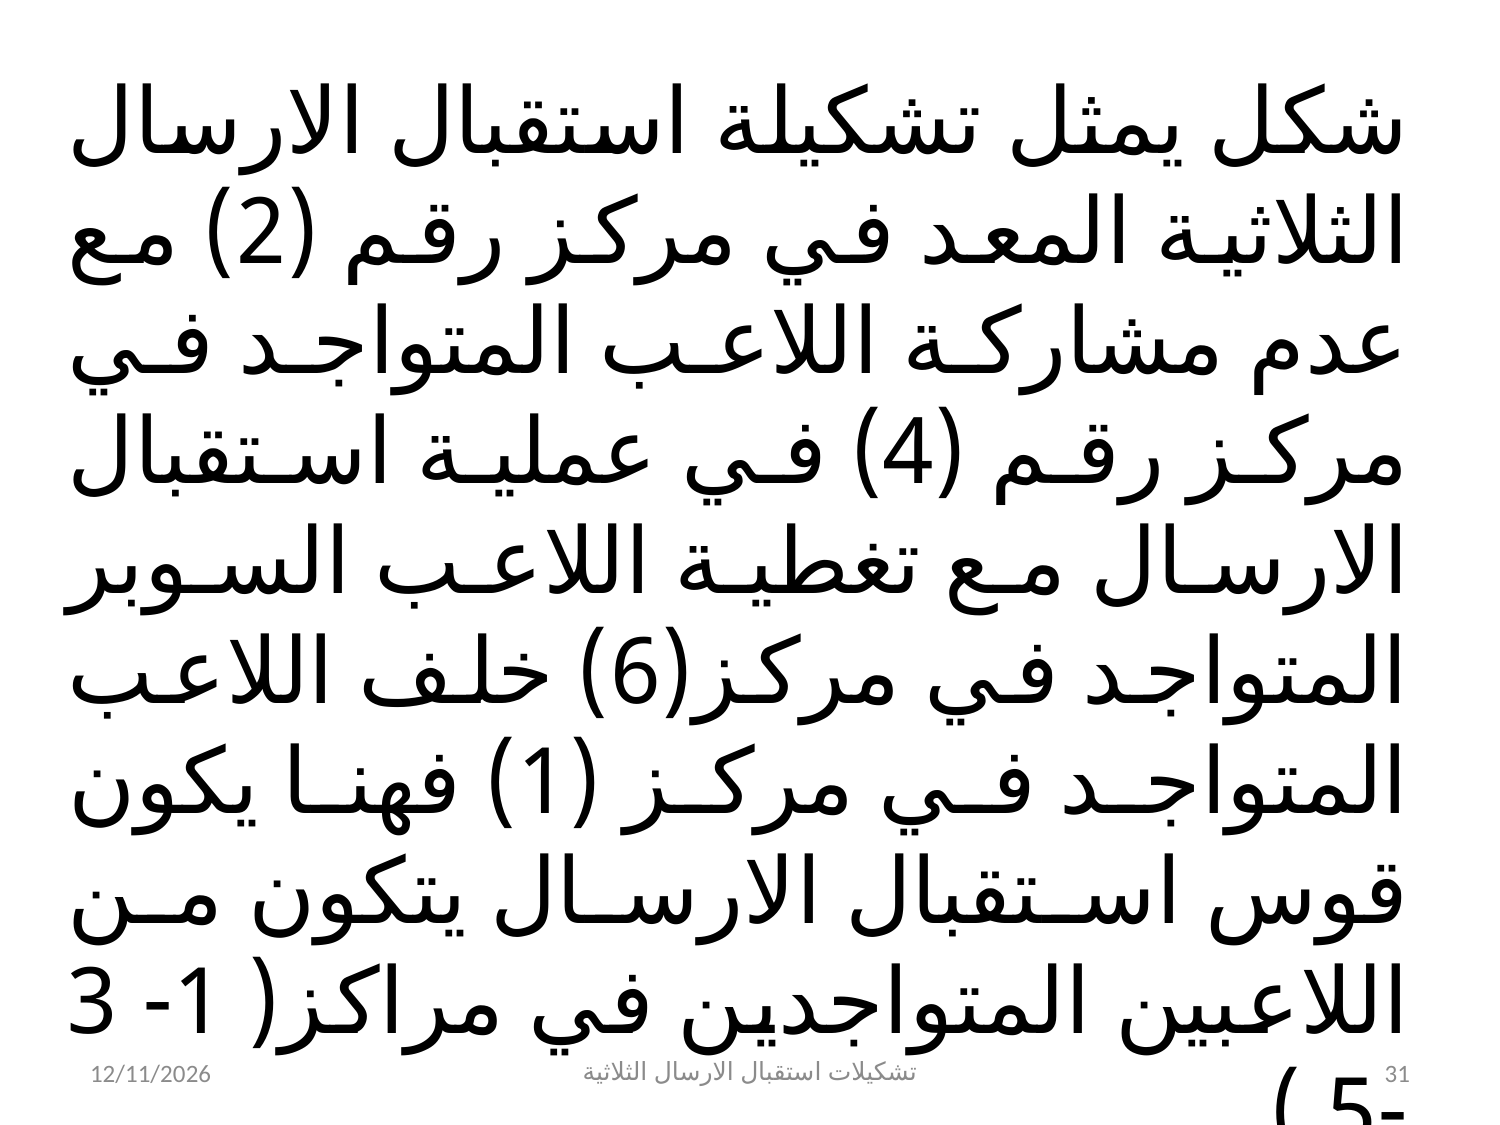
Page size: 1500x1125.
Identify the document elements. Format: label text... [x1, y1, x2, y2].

footer تشكيلات استقبال الارسال الثلاثية [512, 1042, 988, 1103]
slide_number 31 [1074, 1042, 1425, 1103]
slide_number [75, 1042, 425, 1103]
text_box شكل يمثل تشكيلة استقبال الارسال الثلاثية المعد في مركز رقم (2) مع عدم مشاركة اللاعب المتواجد في مركز رقم (4) في عملية استقبال الارسال مع تغطية اللاعب السوبر المتواجد في مركز(6) خلف اللاعب المتواجد في مركز (1) فهنا يكون قوس استقبال الارسال يتكون من اللاعبين المتواجدين في مراكز( 1- 3 -5 ) [53, 54, 1424, 1125]
